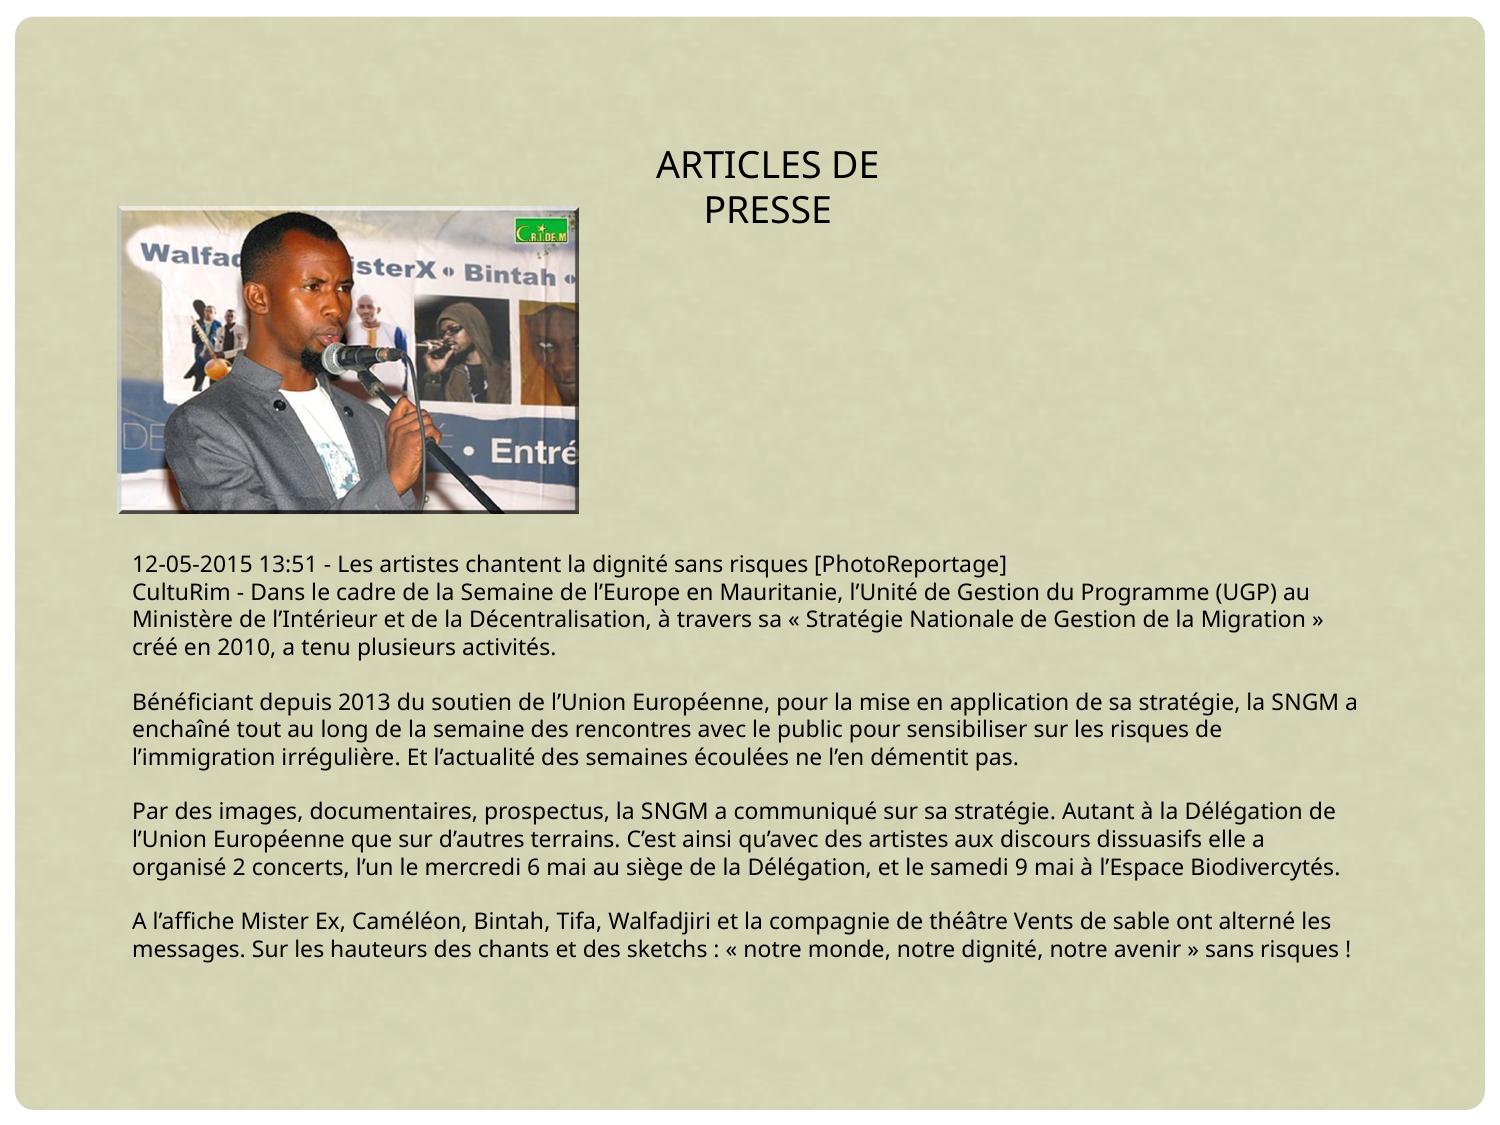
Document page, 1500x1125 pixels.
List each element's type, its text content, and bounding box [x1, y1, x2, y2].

picture [117, 205, 579, 514]
text_box ARTICLES DE PRESSE [572, 134, 963, 239]
text_box 12-05-2015 13:51 - Les artistes chantent la dignité sans risques [PhotoReportage] CultuRim - Dans le cadre de la Semaine de l’Europe en Mauritanie, l’Unité de Gestion du Programme (UGP) au Ministère de l’Intérieur et de la Décentralisation, à travers sa « Stratégie Nationale de Gestion de la Migration » créé en 2010, a tenu plusieurs activités. Bénéficiant depuis 2013 du soutien de l’Union Européenne, pour la mise en application de sa stratégie, la SNGM a enchaîné tout au long de la semaine des rencontres avec le public pour sensibiliser sur les risques de l’immigration irrégulière. Et l’actualité des semaines écoulées ne l’en démentit pas. Par des images, documentaires, prospectus, la SNGM a communiqué sur sa stratégie. Autant à la Délégation de l’Union Européenne que sur d’autres terrains. C’est ainsi qu’avec des artistes aux discours dissuasifs elle a organisé 2 concerts, l’un le mercredi 6 mai au siège de la Délégation, et le samedi 9 mai à l’Espace Biodivercytés. A l’affiche Mister Ex, Caméléon, Bintah, Tifa, Walfadjiri et la compagnie de théâtre Vents de sable ont alterné les messages. Sur les hauteurs des chants et des sketchs : « notre monde, notre dignité, notre avenir » sans risques ! [117, 515, 1376, 970]
